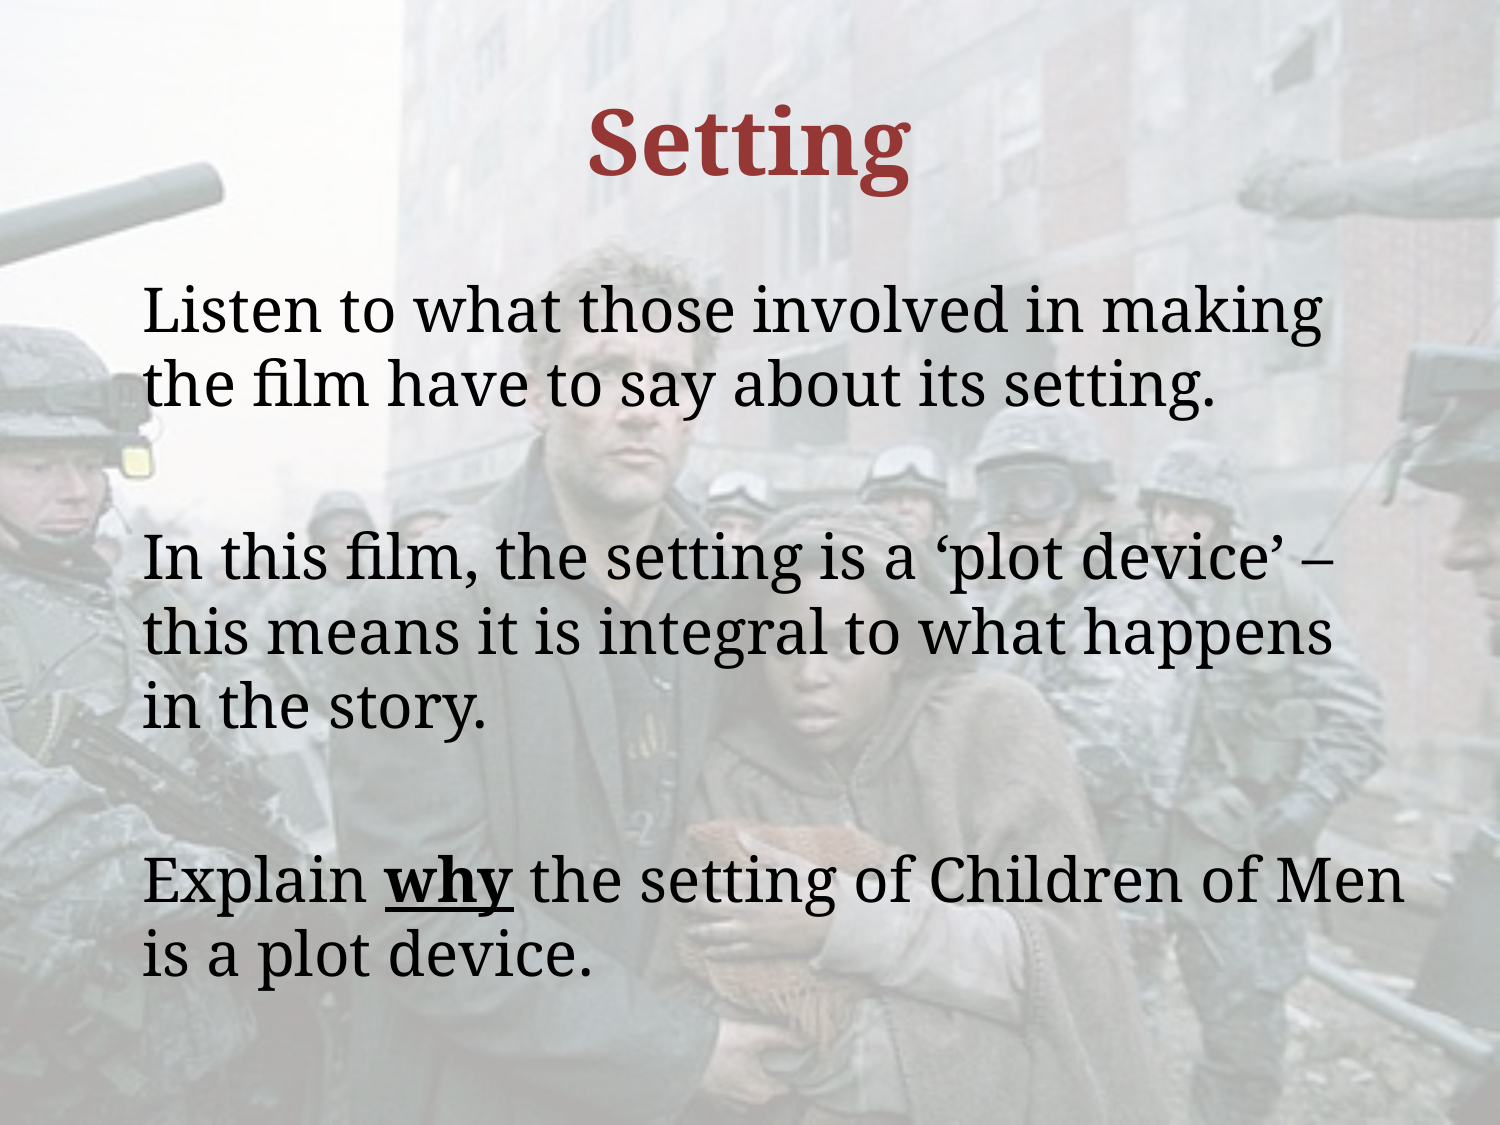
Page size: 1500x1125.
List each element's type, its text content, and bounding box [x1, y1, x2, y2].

title Setting [74, 44, 1426, 233]
list Listen to what those involved in making the film have to say about its setting. In this film, the setting is a ‘plot device’ – this means it is integral to what happens in the story. Explain why the setting of Children of Men is a plot device. [74, 262, 1426, 1006]
